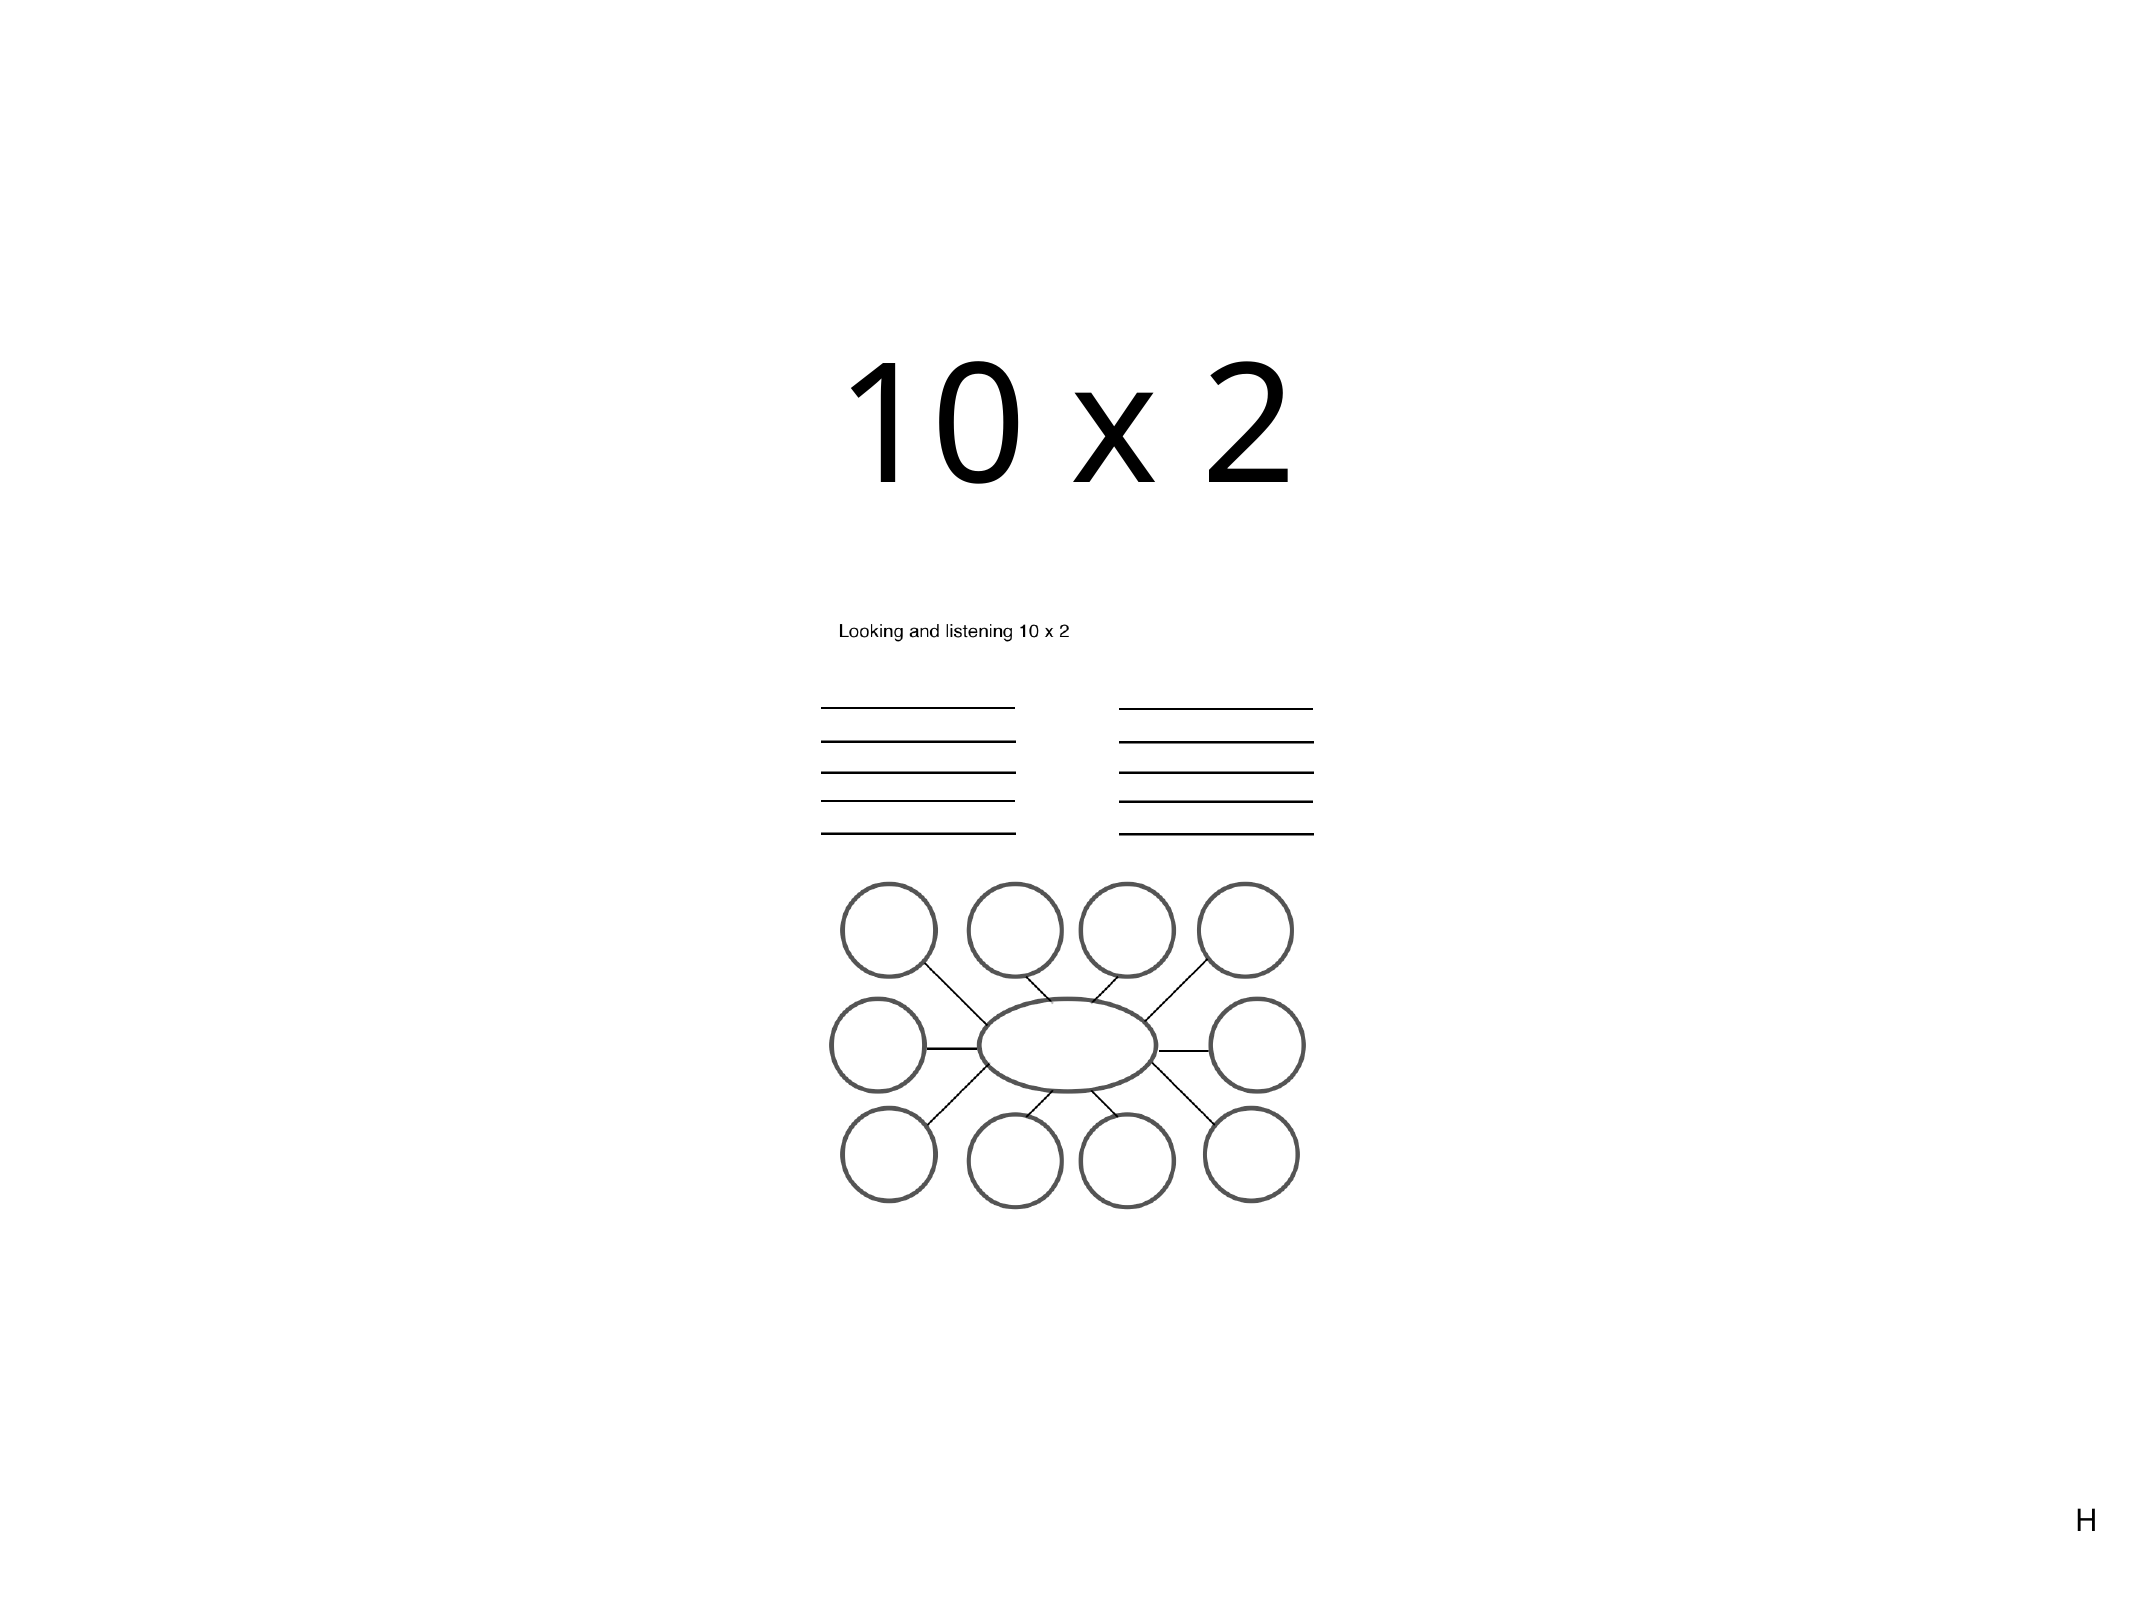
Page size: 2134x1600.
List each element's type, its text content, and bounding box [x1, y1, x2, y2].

text_box H [2066, 1491, 2107, 1546]
title 10 x 2 [207, 300, 1926, 525]
picture [808, 608, 1325, 1230]
